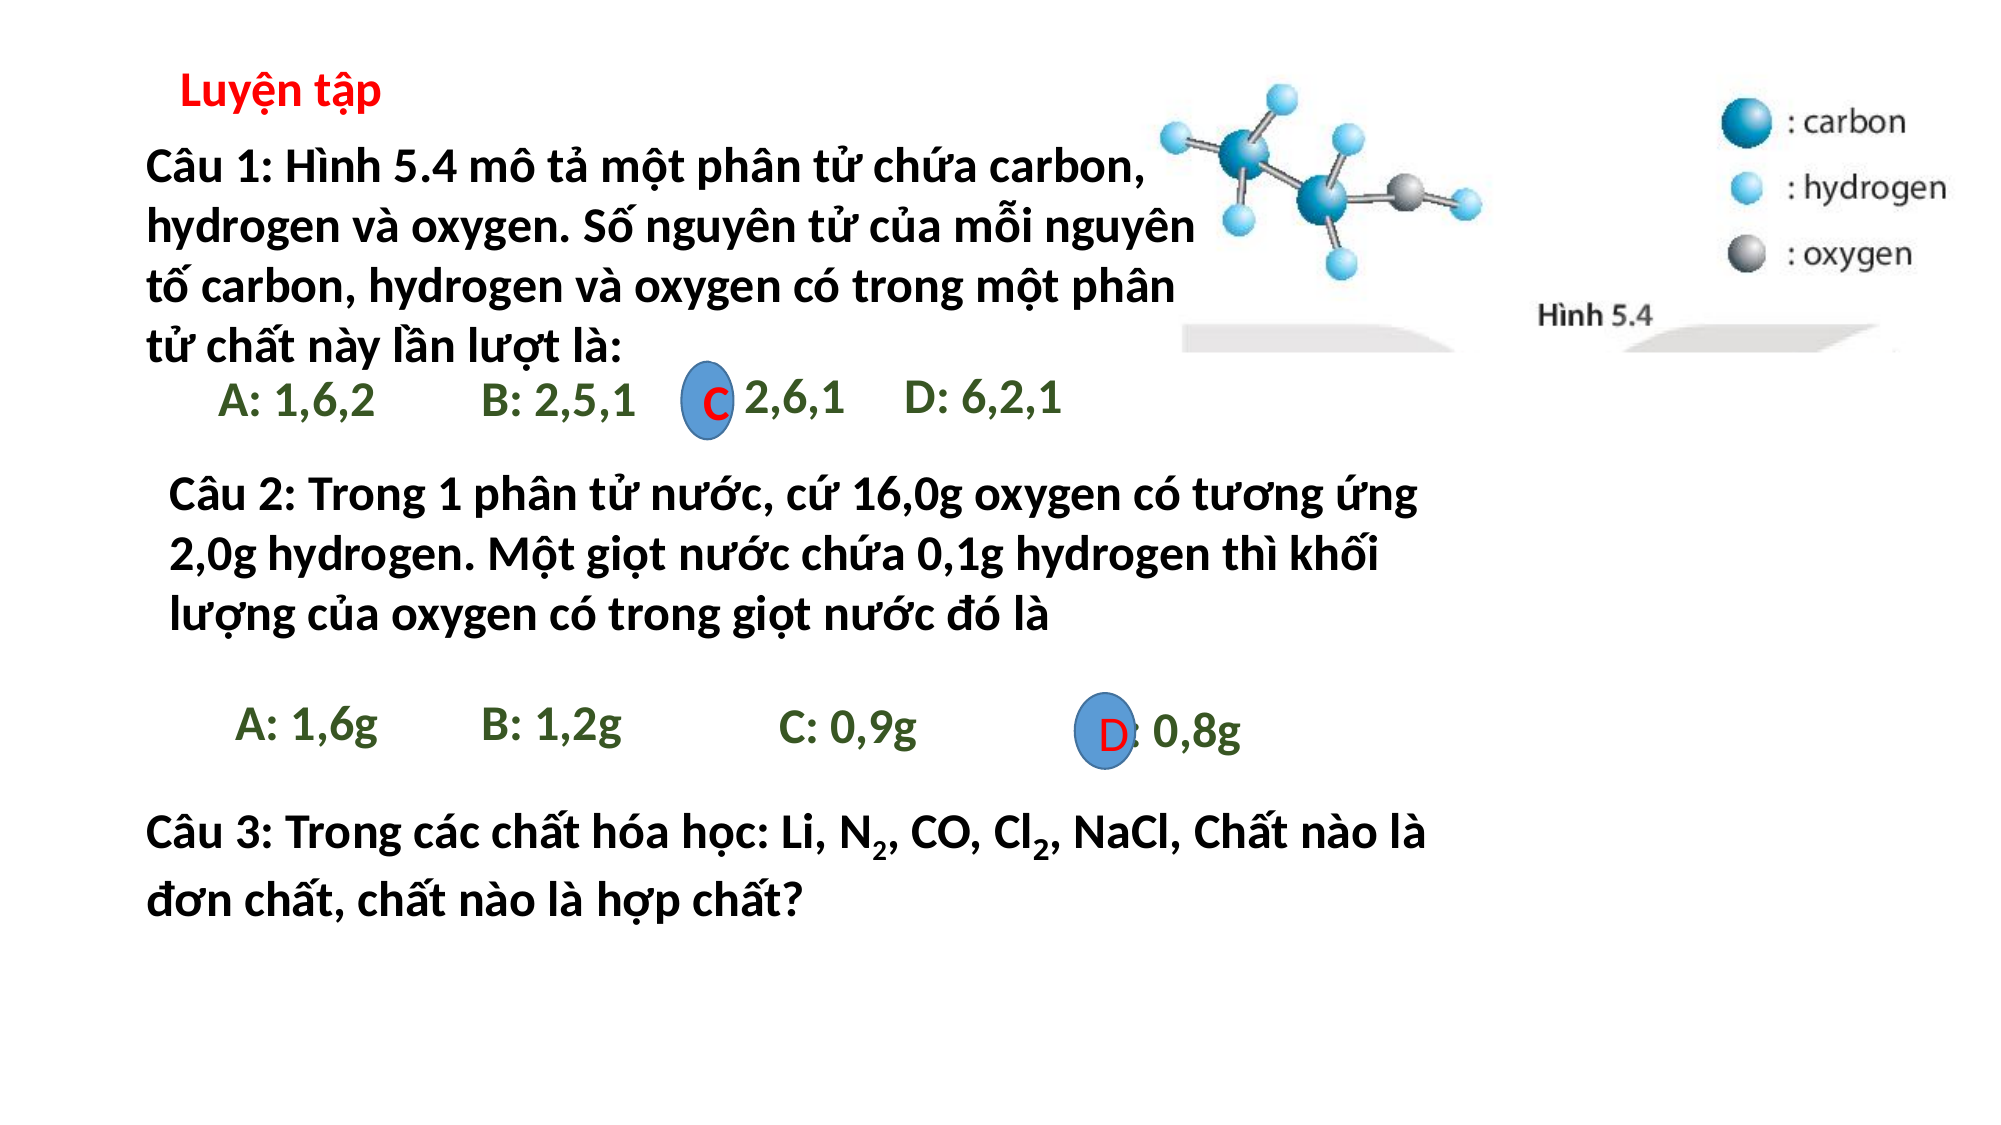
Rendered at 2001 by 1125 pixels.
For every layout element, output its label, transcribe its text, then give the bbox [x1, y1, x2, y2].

text_box Câu 2: Trong 1 phân tử nước, cứ 16,0g oxygen có tương ứng 2,0g hydrogen. Một giọt nước chứa 0,1g hydrogen thì khối lượng của oxygen có trong giọt nước đó là [154, 453, 1491, 648]
text_box D [1073, 692, 1137, 770]
text_box C: 2,6,1 [678, 356, 890, 432]
text_box CCC [680, 360, 735, 441]
text_box C: 0,9g [764, 686, 977, 762]
text_box Câu 1: Hình 5.4 mô tả một phân tử chứa carbon, hydrogen và oxygen. Số nguyên tử của mỗi nguyên tố carbon, hydrogen và oxygen có trong một phân tử chất này lần lượt là: [131, 124, 1232, 380]
text_box D: 6,2,1 [890, 356, 1102, 432]
text_box A: 1,6,2 [203, 358, 416, 434]
text_box D: 0,8g [1082, 690, 1295, 766]
text_box Luyện tập [165, 48, 416, 124]
text_box A: 1,6g [220, 683, 433, 758]
picture [1137, 64, 1963, 359]
text_box B: 1,2g [466, 683, 679, 758]
text_box B: 2,5,1 [466, 358, 679, 434]
text_box Câu 3: Trong các chất hóa học: Li, N2, CO, Cl2, NaCl, Chất nào là đơn chất, chất nào là hợp chất? [131, 790, 1491, 934]
